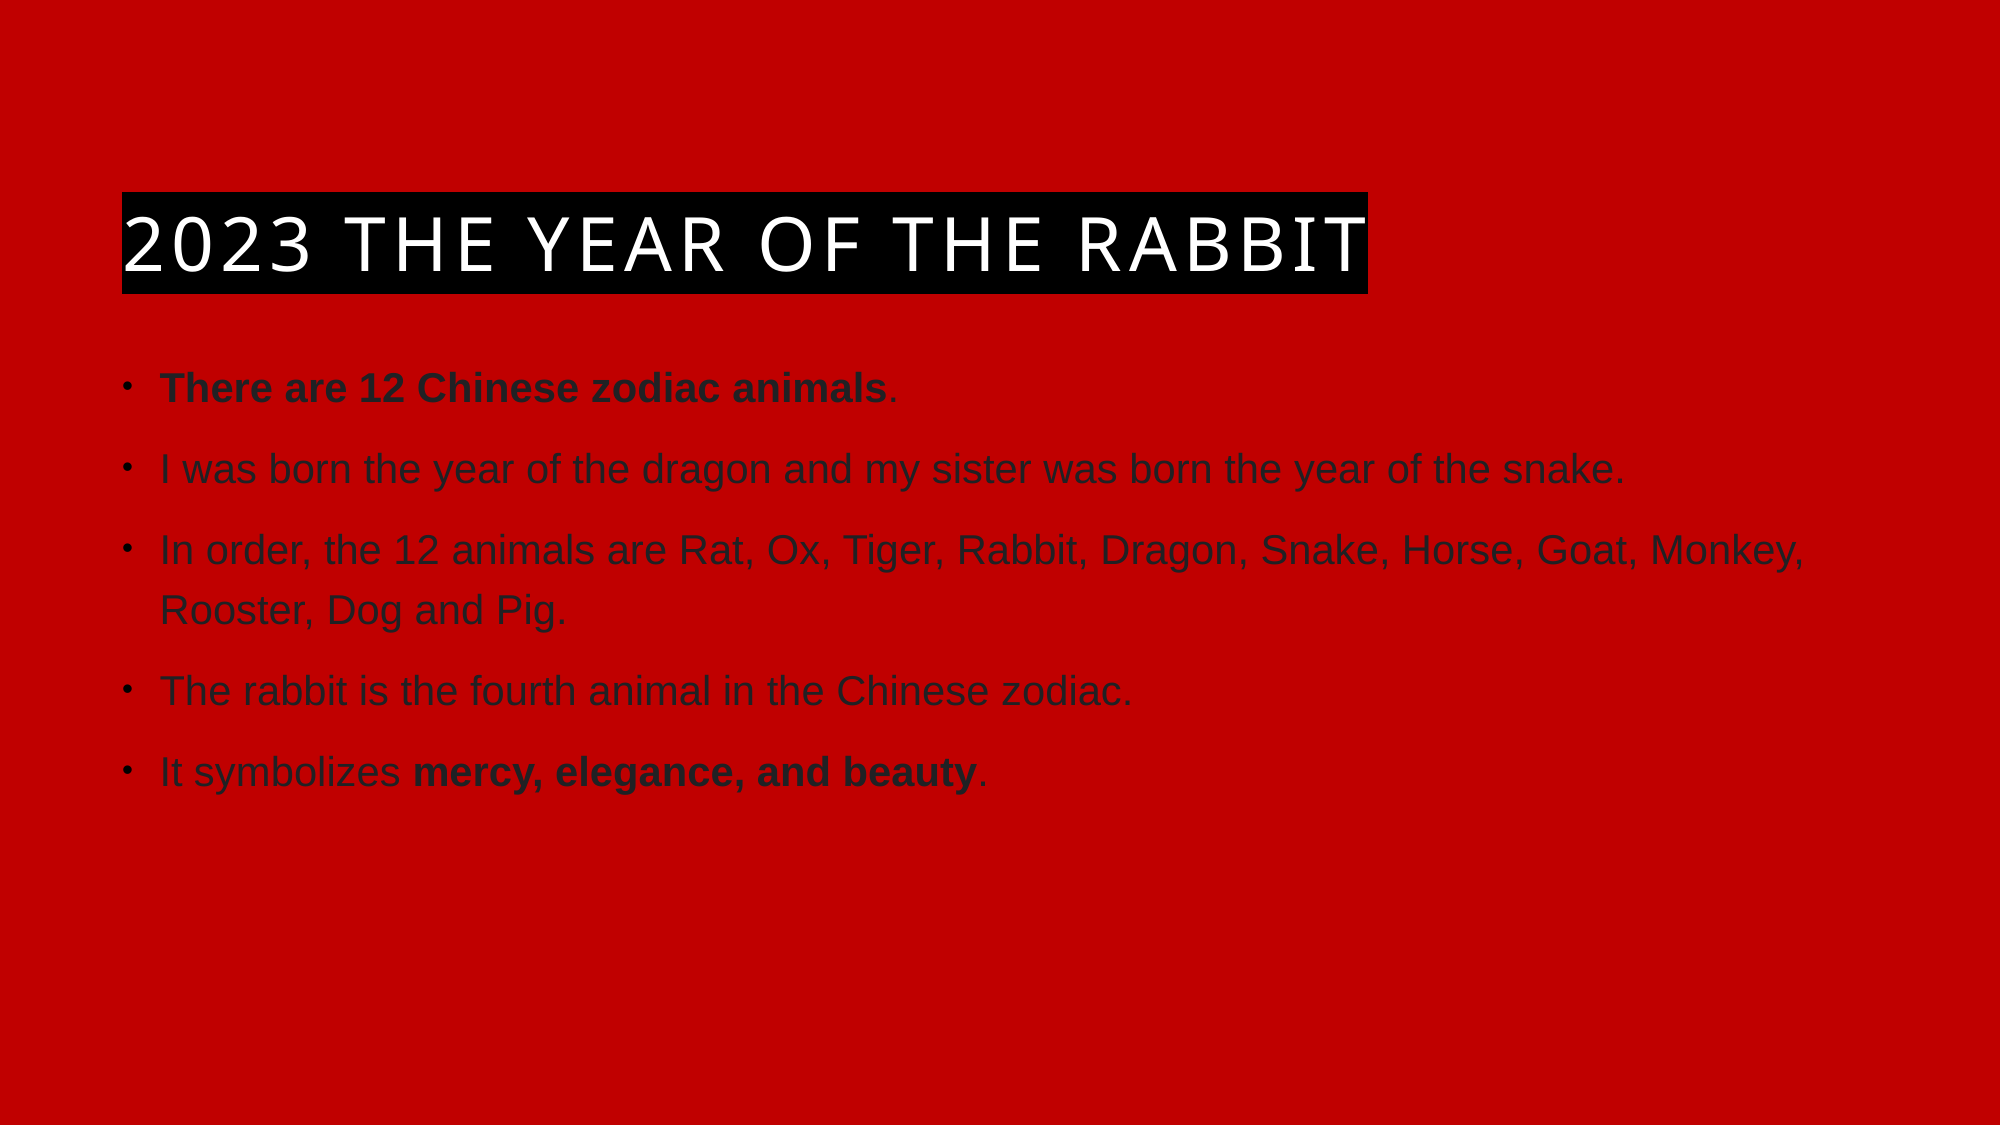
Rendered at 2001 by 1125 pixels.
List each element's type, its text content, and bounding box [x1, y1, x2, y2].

title 2023 the year of the rabbit [107, 106, 1850, 295]
list There are 12 Chinese zodiac animals. I was born the year of the dragon and my sister was born the year of the snake. In order, the 12 animals are Rat, Ox, Tiger, Rabbit, Dragon, Snake, Horse, Goat, Monkey, Rooster, Dog and Pig. The rabbit is the fourth animal in the Chinese zodiac. It symbolizes mercy, elegance, and beauty. [107, 343, 1850, 975]
